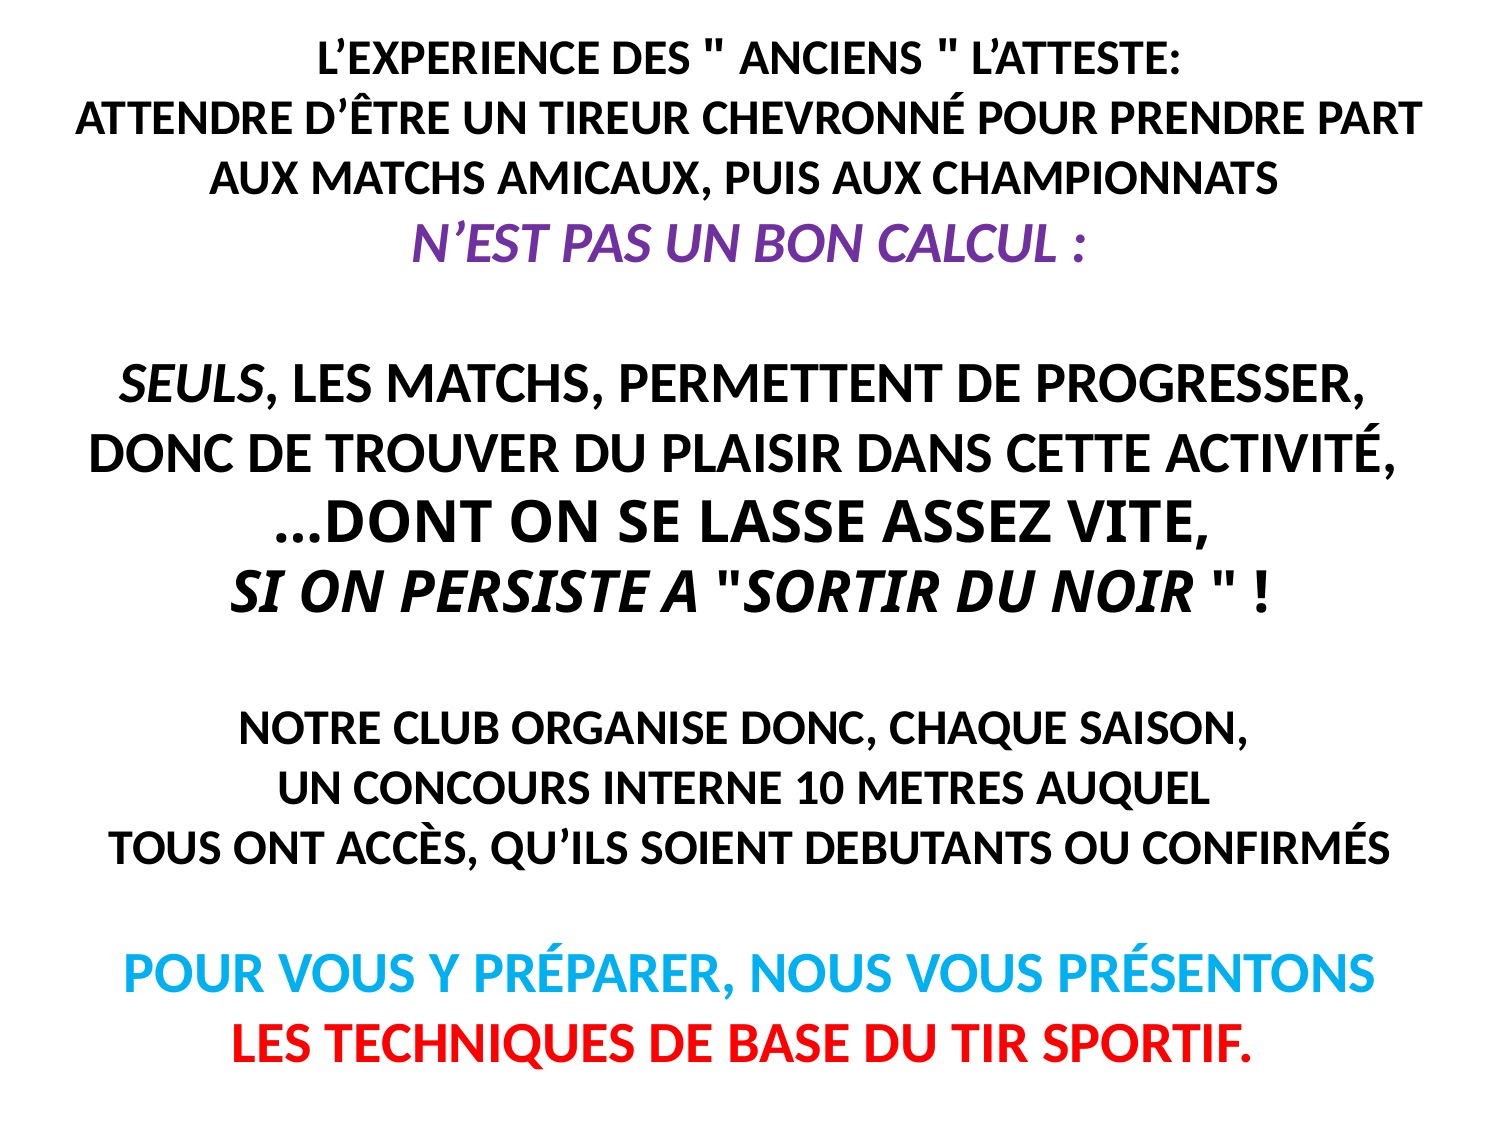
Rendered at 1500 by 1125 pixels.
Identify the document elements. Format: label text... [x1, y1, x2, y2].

text_box L’EXPERIENCE DES " ANCIENS " L’ATTESTE: ATTENDRE D’ÊTRE UN TIREUR CHEVRONNÉ POUR PRENDRE PART AUX MATCHS AMICAUX, PUIS AUX CHAMPIONNATS N’EST PAS UN BON CALCUL : SEULS, LES MATCHS, PERMETTENT DE PROGRESSER, DONC DE TROUVER DU PLAISIR DANS CETTE ACTIVITÉ, …DONT ON SE LASSE ASSEZ VITE, SI ON PERSISTE A "SORTIR DU NOIR " ! NOTRE CLUB ORGANISE DONC, CHAQUE SAISON, UN CONCOURS INTERNE 10 METRES AUQUEL TOUS ONT ACCÈS, QU’ILS SOIENT DEBUTANTS OU CONFIRMÉS POUR VOUS Y PRÉPARER, NOUS VOUS PRÉSENTONS LES TECHNIQUES DE BASE DU TIR SPORTIF. [0, 0, 1500, 1125]
